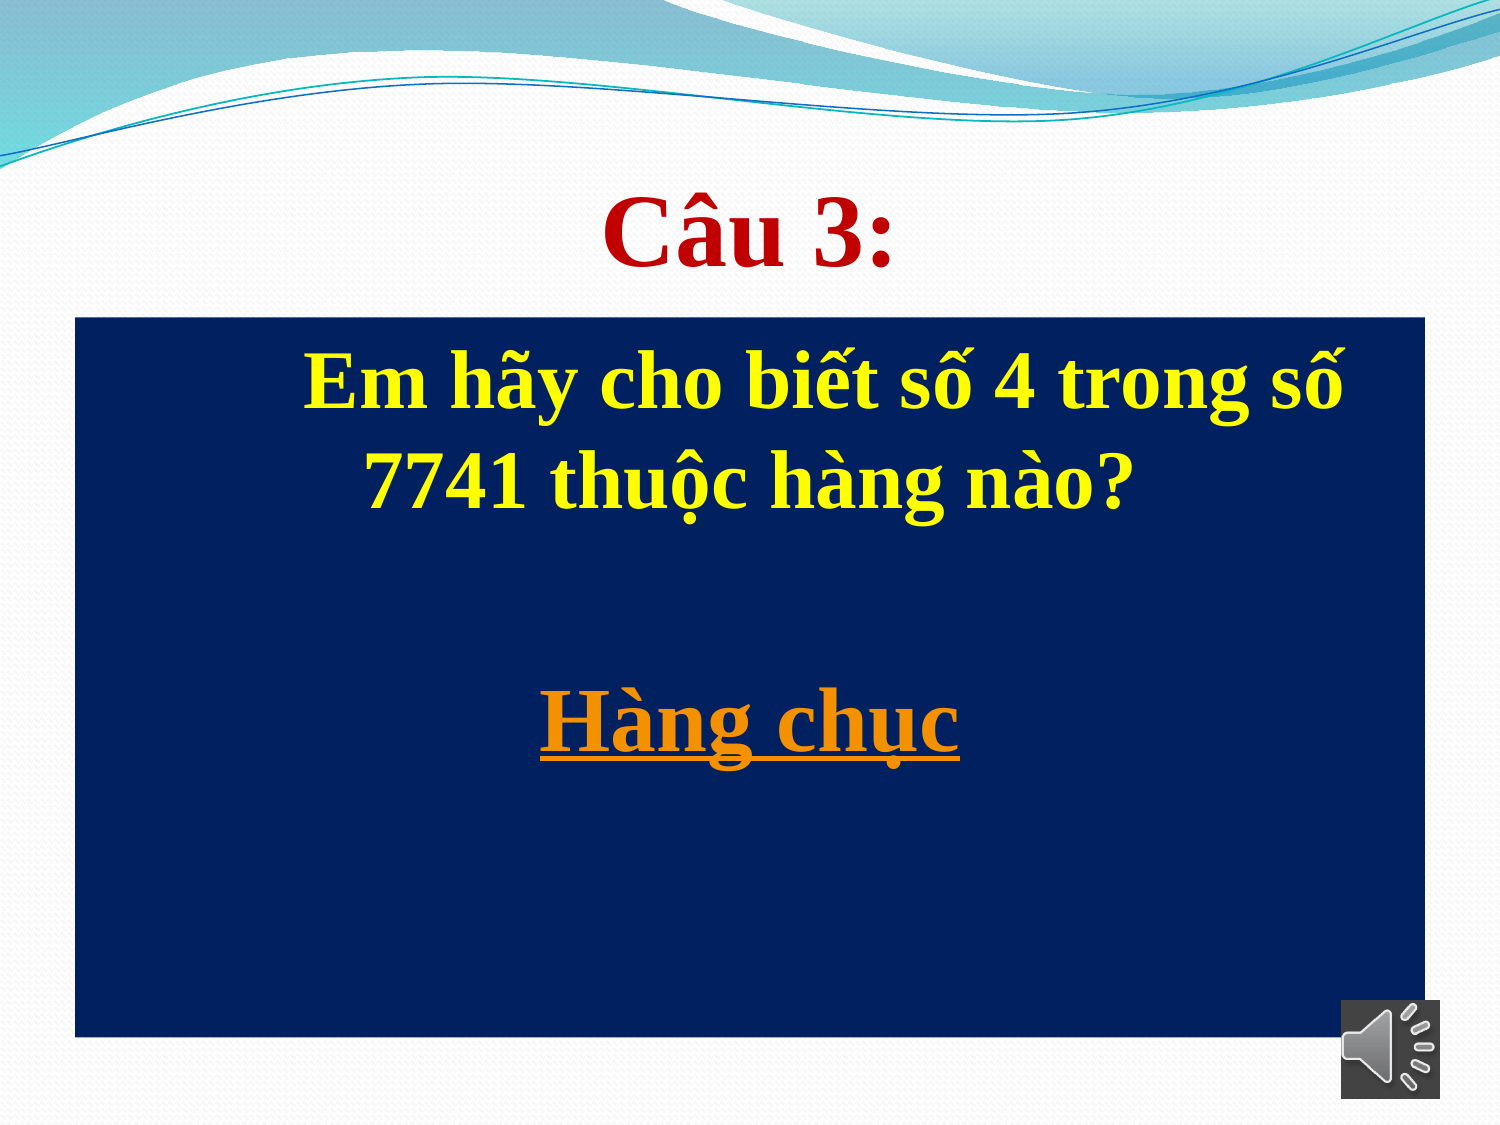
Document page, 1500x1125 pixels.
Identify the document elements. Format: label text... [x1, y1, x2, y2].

picture [1340, 999, 1441, 1100]
title Câu 3: [75, 99, 1425, 288]
list Em hãy cho biết số 4 trong số 7741 thuộc hàng nào? Hàng chục [75, 317, 1425, 1038]
